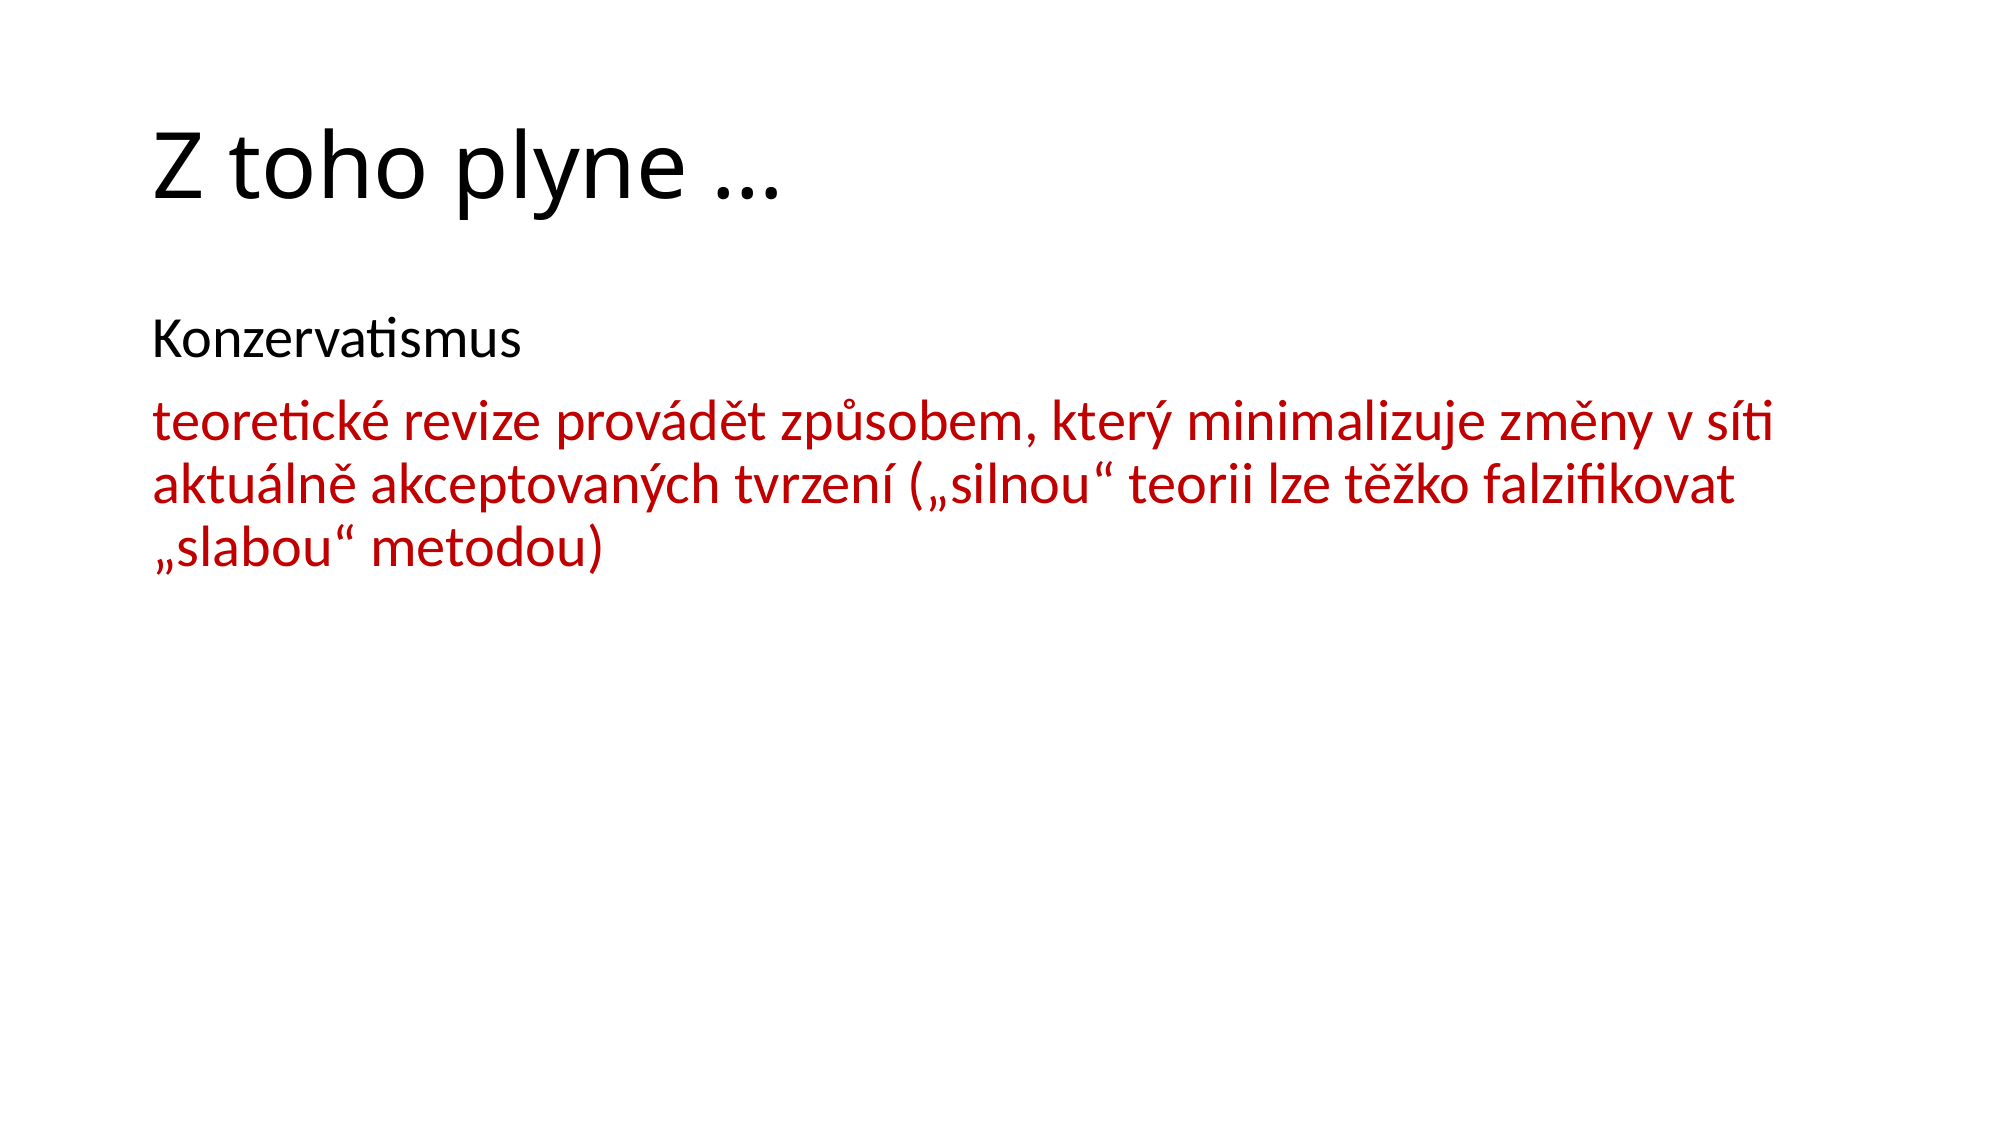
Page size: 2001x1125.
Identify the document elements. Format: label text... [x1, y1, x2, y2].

list Konzervatismus teoretické revize provádět způsobem, který minimalizuje změny v síti aktuálně akceptovaných tvrzení („silnou“ teorii lze těžko falzifikovat „slabou“ metodou) [137, 299, 1863, 1014]
title Z toho plyne … [137, 59, 1863, 278]
